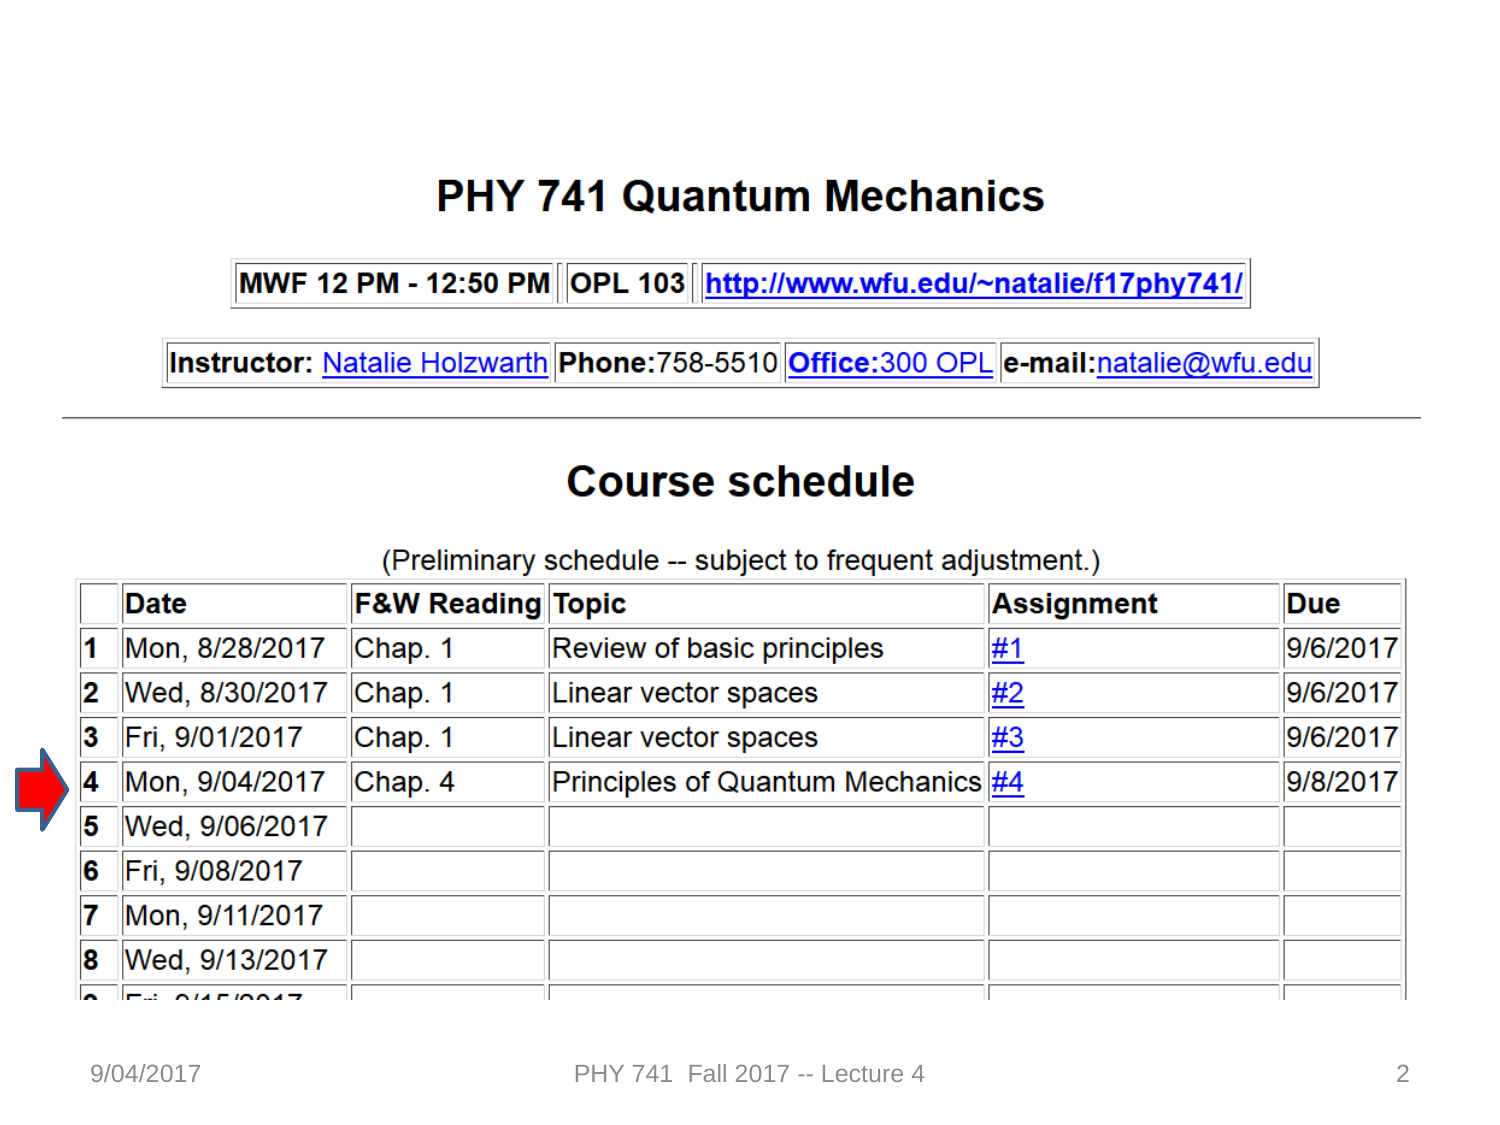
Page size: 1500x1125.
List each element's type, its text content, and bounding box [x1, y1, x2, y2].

slide_number 2 [1074, 1042, 1425, 1103]
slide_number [75, 1042, 425, 1103]
footer PHY 741 Fall 2017 -- Lecture 4 [512, 1042, 988, 1103]
picture [62, 145, 1421, 1001]
text_box [15, 747, 57, 832]
